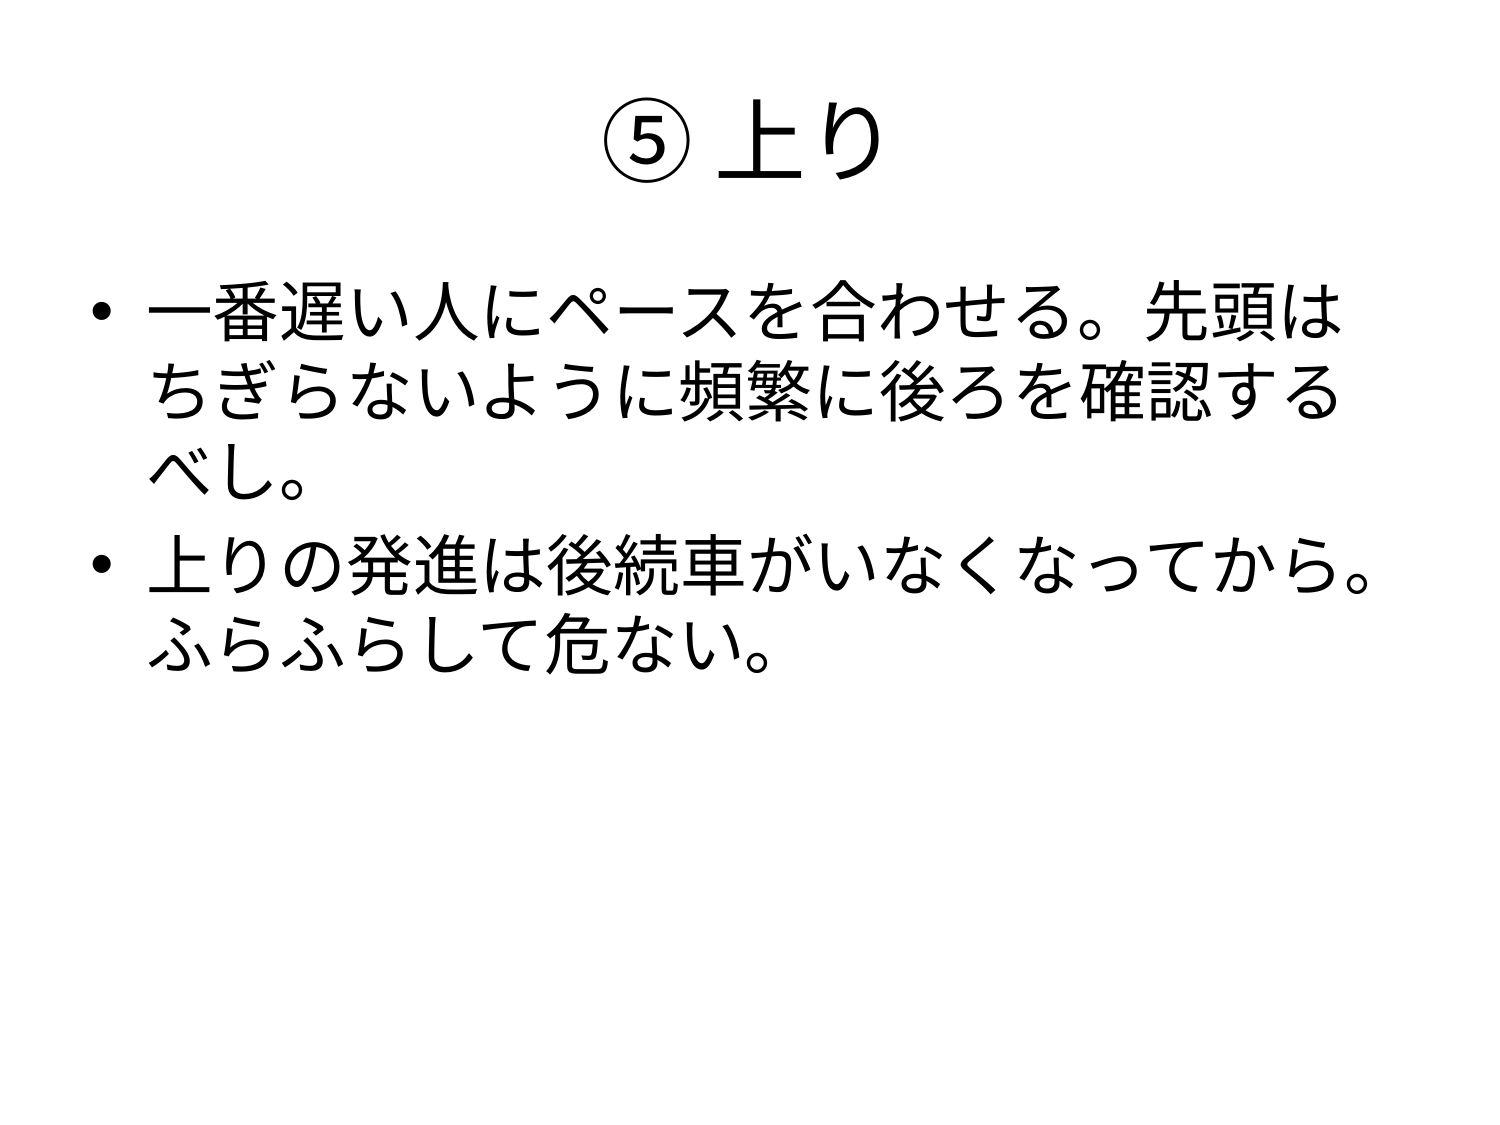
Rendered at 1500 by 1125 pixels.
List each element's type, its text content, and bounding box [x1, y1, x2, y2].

title ⑤上り [75, 45, 1425, 233]
list 一番遅い人にペースを合わせる。先頭はちぎらないように頻繁に後ろを確認するべし。 上りの発進は後続車がいなくなってから。ふらふらして危ない。 [75, 262, 1425, 1005]
